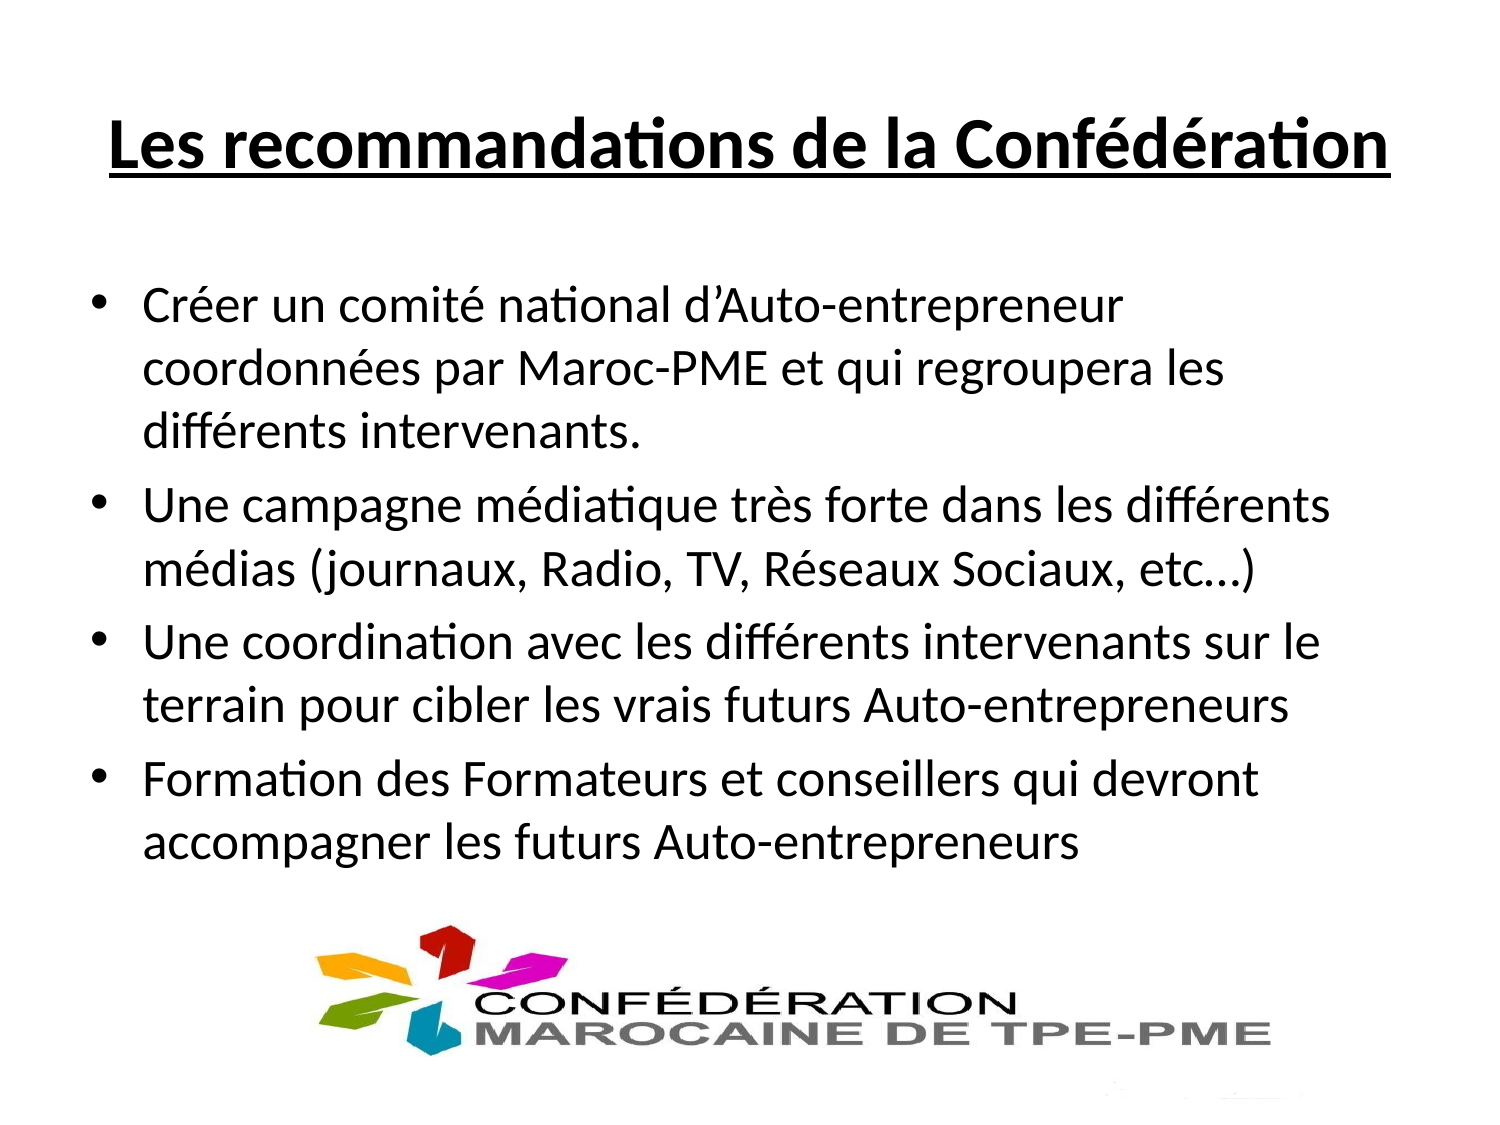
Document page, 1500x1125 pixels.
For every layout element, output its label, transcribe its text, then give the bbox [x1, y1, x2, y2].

title Les recommandations de la Confédération [75, 45, 1425, 233]
picture [257, 902, 1325, 1102]
list Créer un comité national d’Auto-entrepreneur coordonnées par Maroc-PME et qui regroupera les différents intervenants. Une campagne médiatique très forte dans les différents médias (journaux, Radio, TV, Réseaux Sociaux, etc…) Une coordination avec les différents intervenants sur le terrain pour cibler les vrais futurs Auto-entrepreneurs Formation des Formateurs et conseillers qui devront accompagner les futurs Auto-entrepreneurs [75, 262, 1425, 891]
